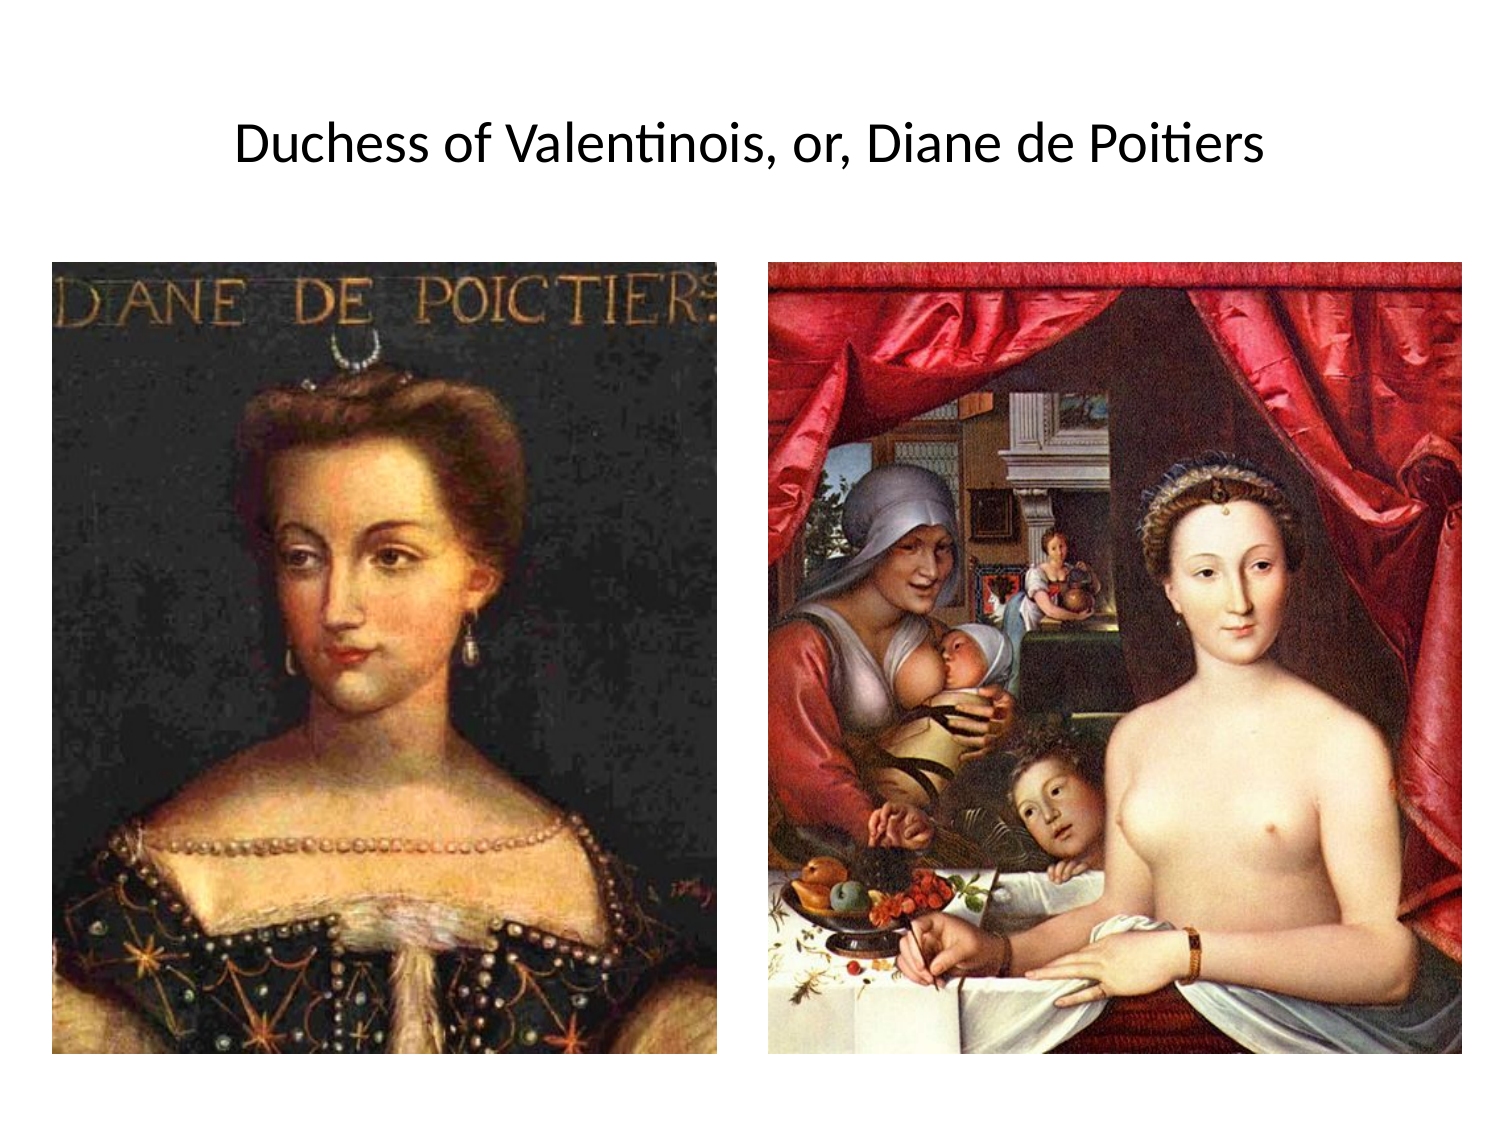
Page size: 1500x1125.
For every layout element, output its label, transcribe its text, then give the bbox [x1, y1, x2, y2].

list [31, 262, 738, 1054]
title Duchess of Valentinois, or, Diane de Poitiers [75, 45, 1425, 233]
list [762, 262, 1469, 1054]
